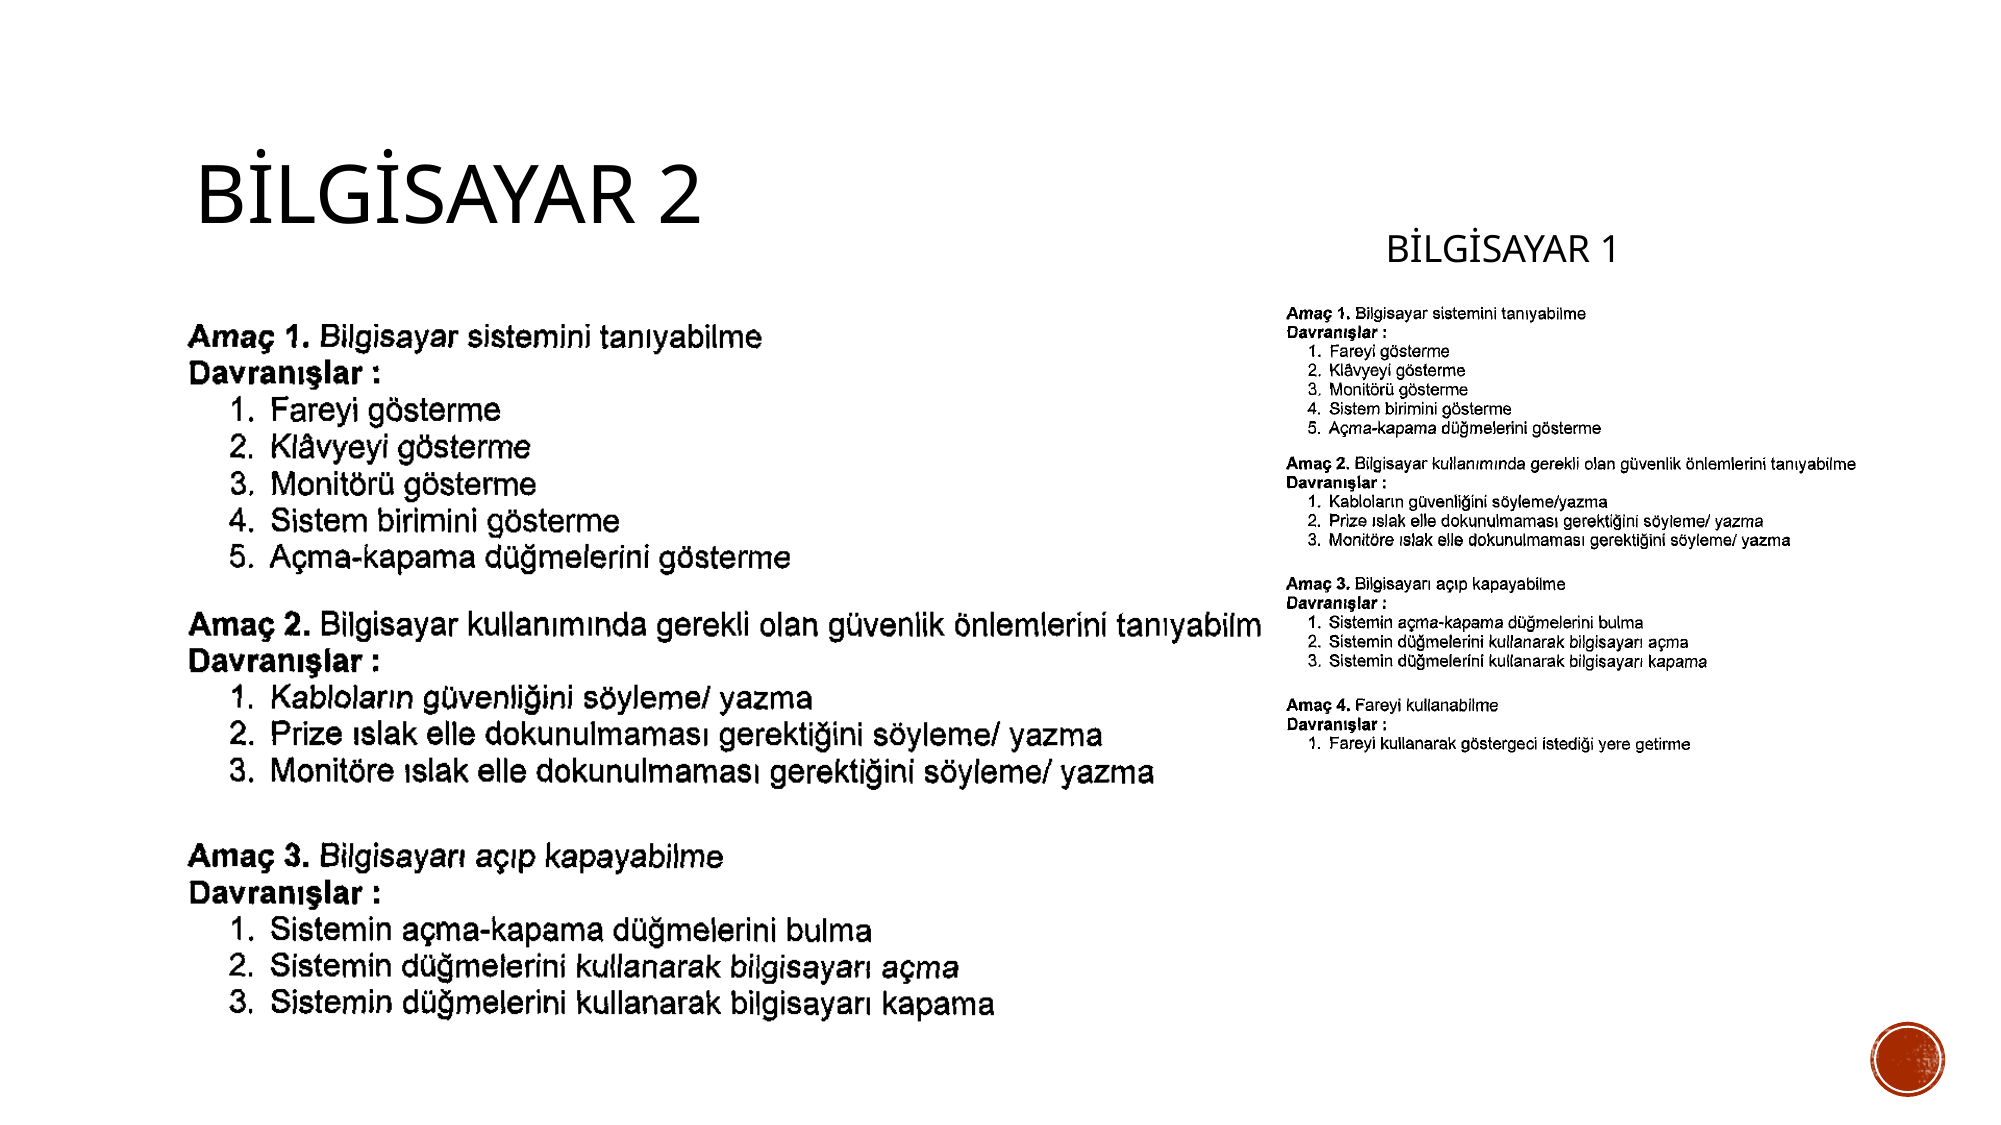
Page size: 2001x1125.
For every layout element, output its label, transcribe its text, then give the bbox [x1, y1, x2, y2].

picture [149, 294, 1889, 1036]
text_box Bilgisayar 2 [179, 139, 723, 256]
text_box Bilgisayar 1 [1370, 179, 1867, 295]
